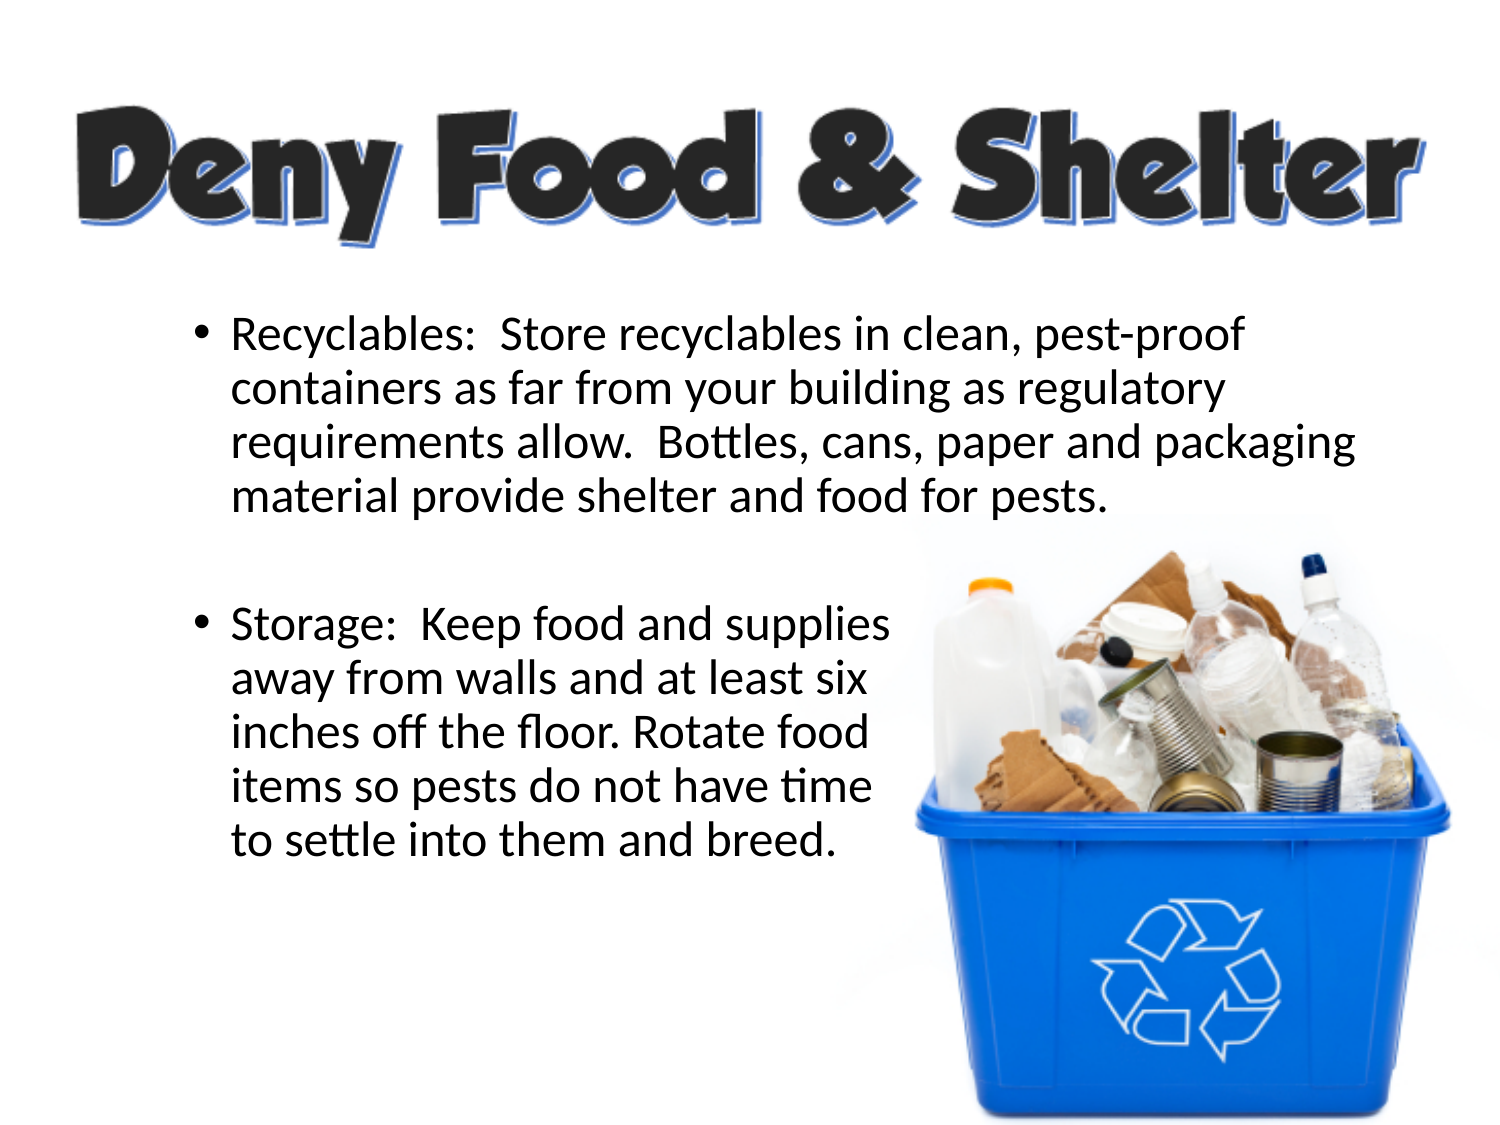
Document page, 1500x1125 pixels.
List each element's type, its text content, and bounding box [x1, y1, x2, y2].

list Recyclables: Store recyclables in clean, pest-proof containers as far from your building as regulatory requirements allow. Bottles, cans, paper and packaging material provide shelter and food for pests. Storage: Keep food and supplies away from walls and at least six inches off the floor. Rotate food items so pests do not have time to settle into them and breed. [103, 299, 1397, 1014]
picture [44, 71, 1451, 260]
picture [782, 514, 1500, 1125]
